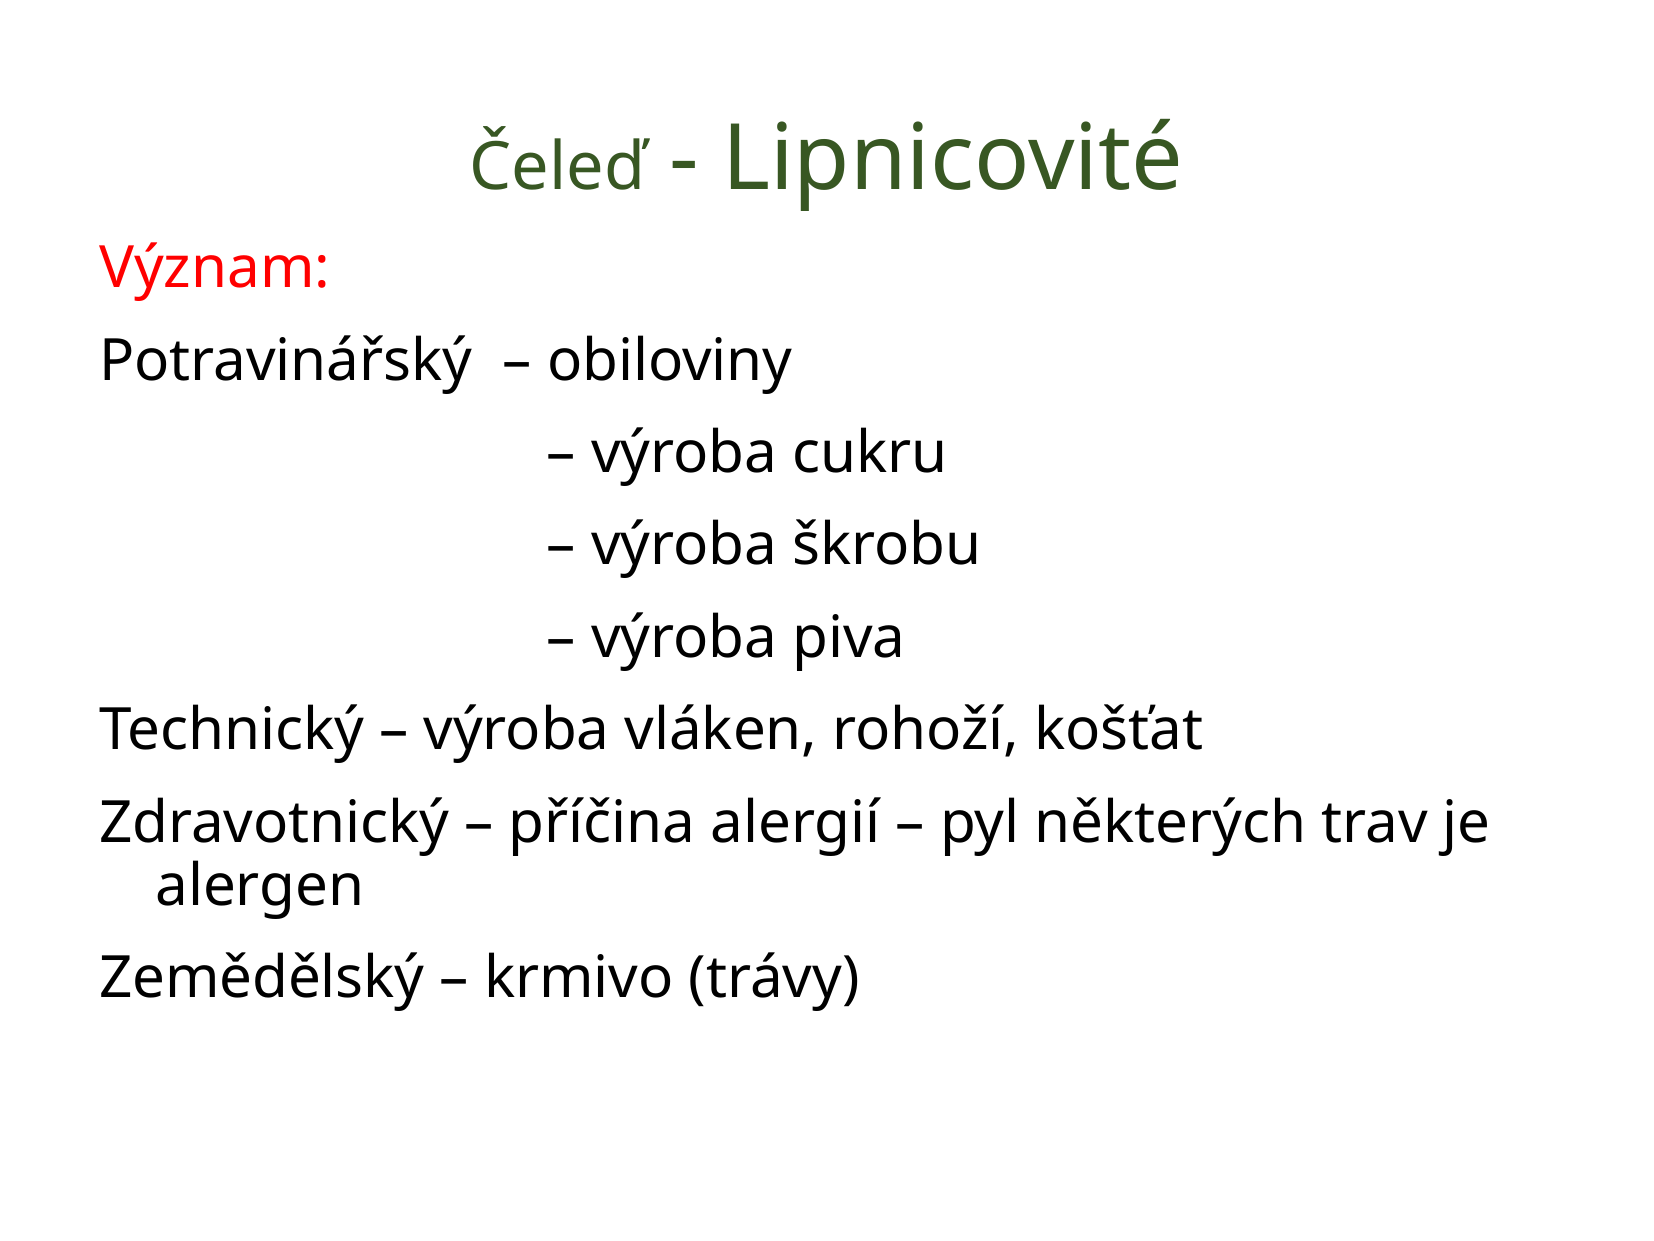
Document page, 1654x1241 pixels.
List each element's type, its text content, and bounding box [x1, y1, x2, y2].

list Význam: Potravinářský – obiloviny – výroba cukru – výroba škrobu – výroba piva Technický – výroba vláken, rohoží, košťat Zdravotnický – příčina alergií – pyl některých trav je alergen Zemědělský – krmivo (trávy) [98, 236, 1555, 1141]
title Čeleď - Lipnicovité [82, 49, 1572, 257]
